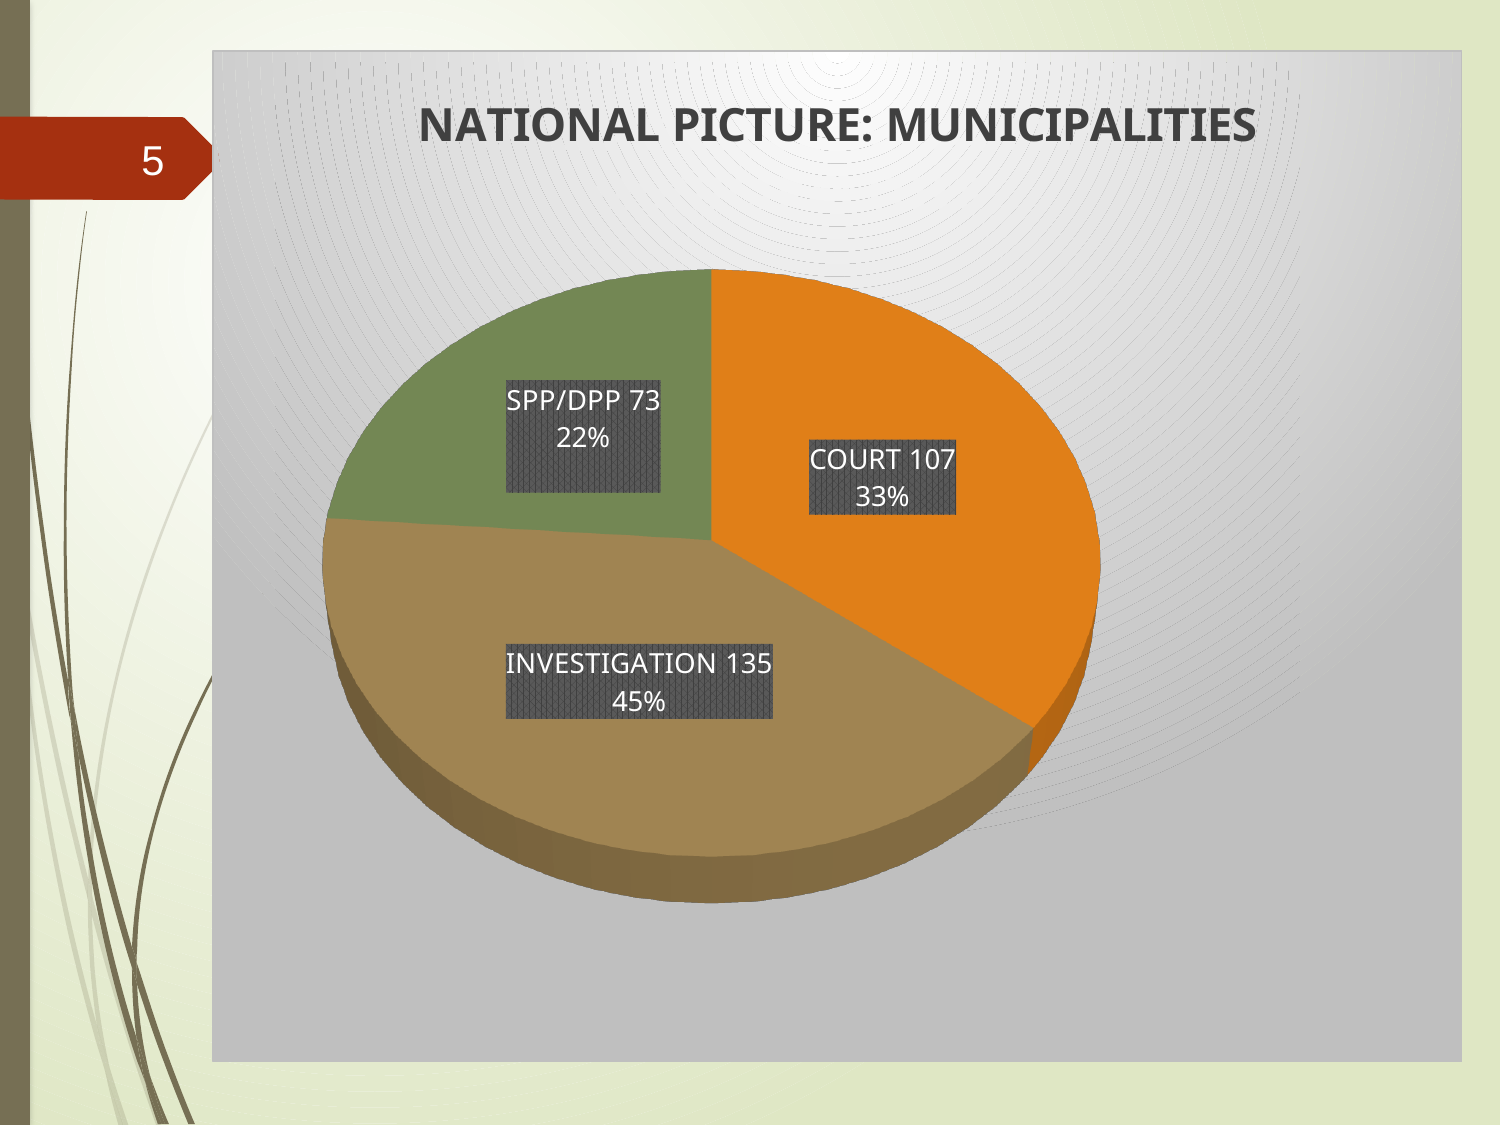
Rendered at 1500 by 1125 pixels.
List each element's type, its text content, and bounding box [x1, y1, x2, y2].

chart [179, 49, 1500, 1063]
slide_number 5 [83, 129, 175, 190]
